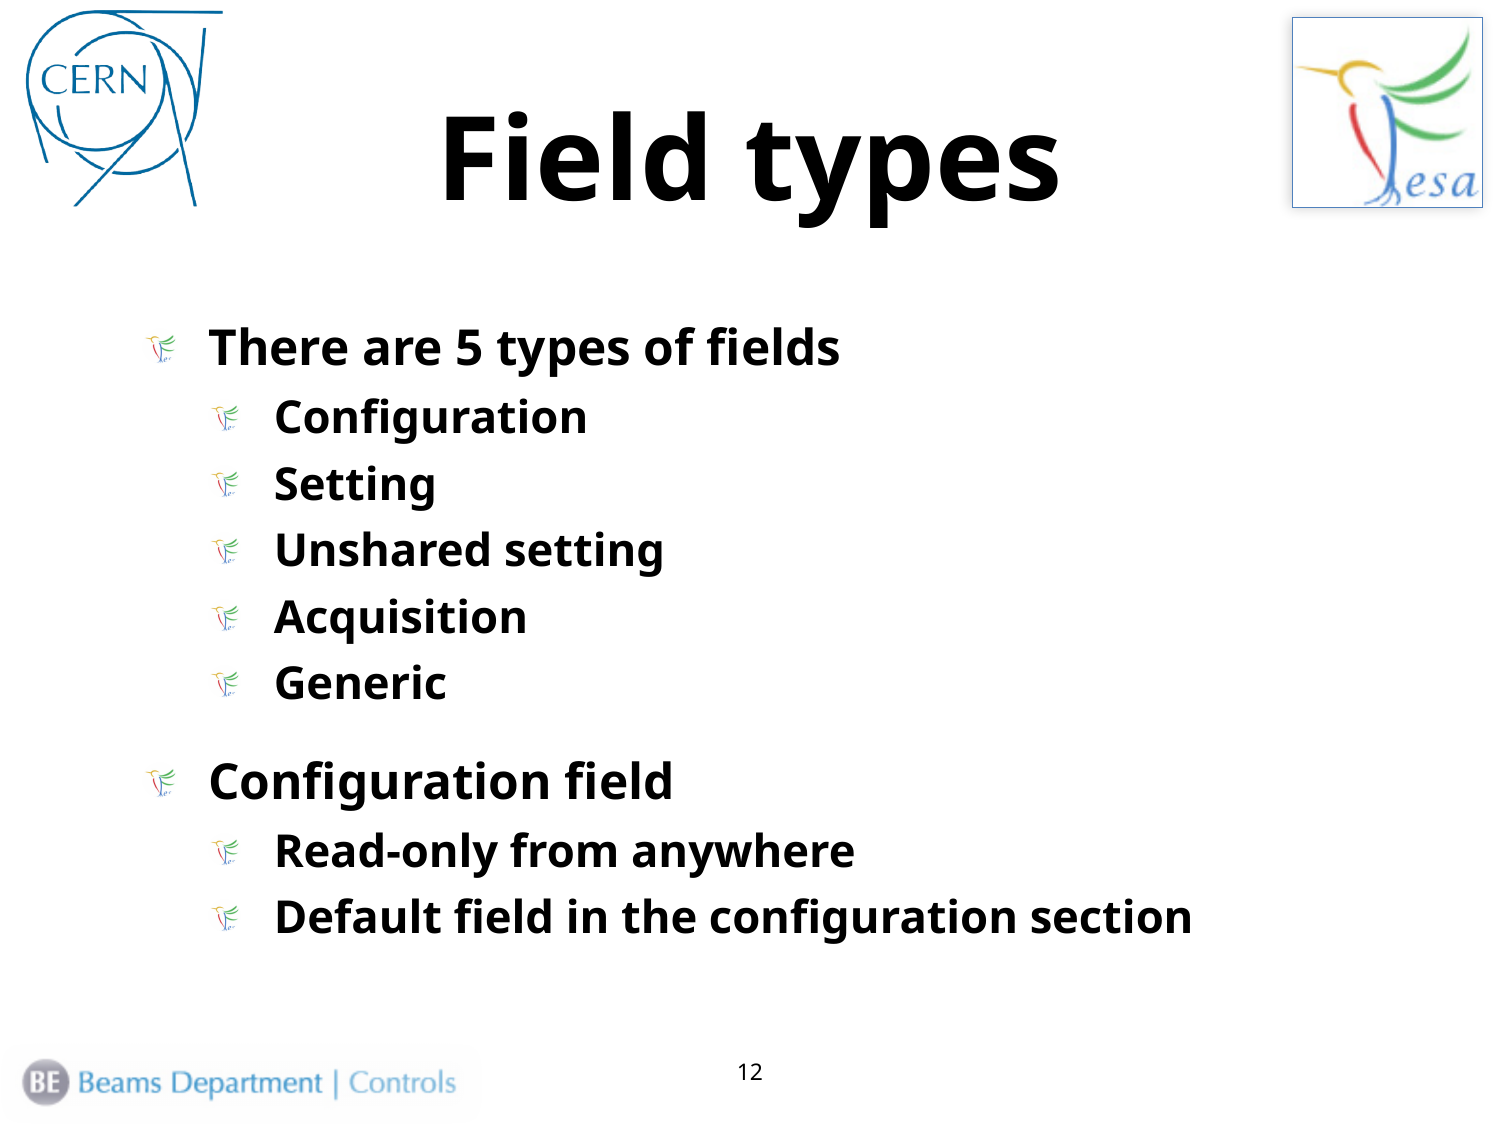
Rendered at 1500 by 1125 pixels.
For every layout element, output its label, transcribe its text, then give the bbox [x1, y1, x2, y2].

picture [208, 899, 241, 932]
picture [142, 328, 178, 364]
slide_number 14 [28, 1071, 455, 1097]
picture [142, 762, 178, 798]
title Field types [127, 17, 1372, 290]
slide_number 8 [33, 1075, 450, 1092]
picture [208, 465, 241, 498]
picture [208, 399, 241, 432]
picture [208, 665, 241, 698]
picture [208, 833, 241, 866]
picture [1372, 18, 1482, 207]
picture [208, 532, 241, 565]
list There are 5 types of fields Configuration Setting Unshared setting Acquisition Generic Configuration field Read-only from anywhere Default field in the configuration section [127, 308, 1372, 958]
picture [208, 599, 241, 632]
slide_number 12 [687, 1042, 813, 1103]
